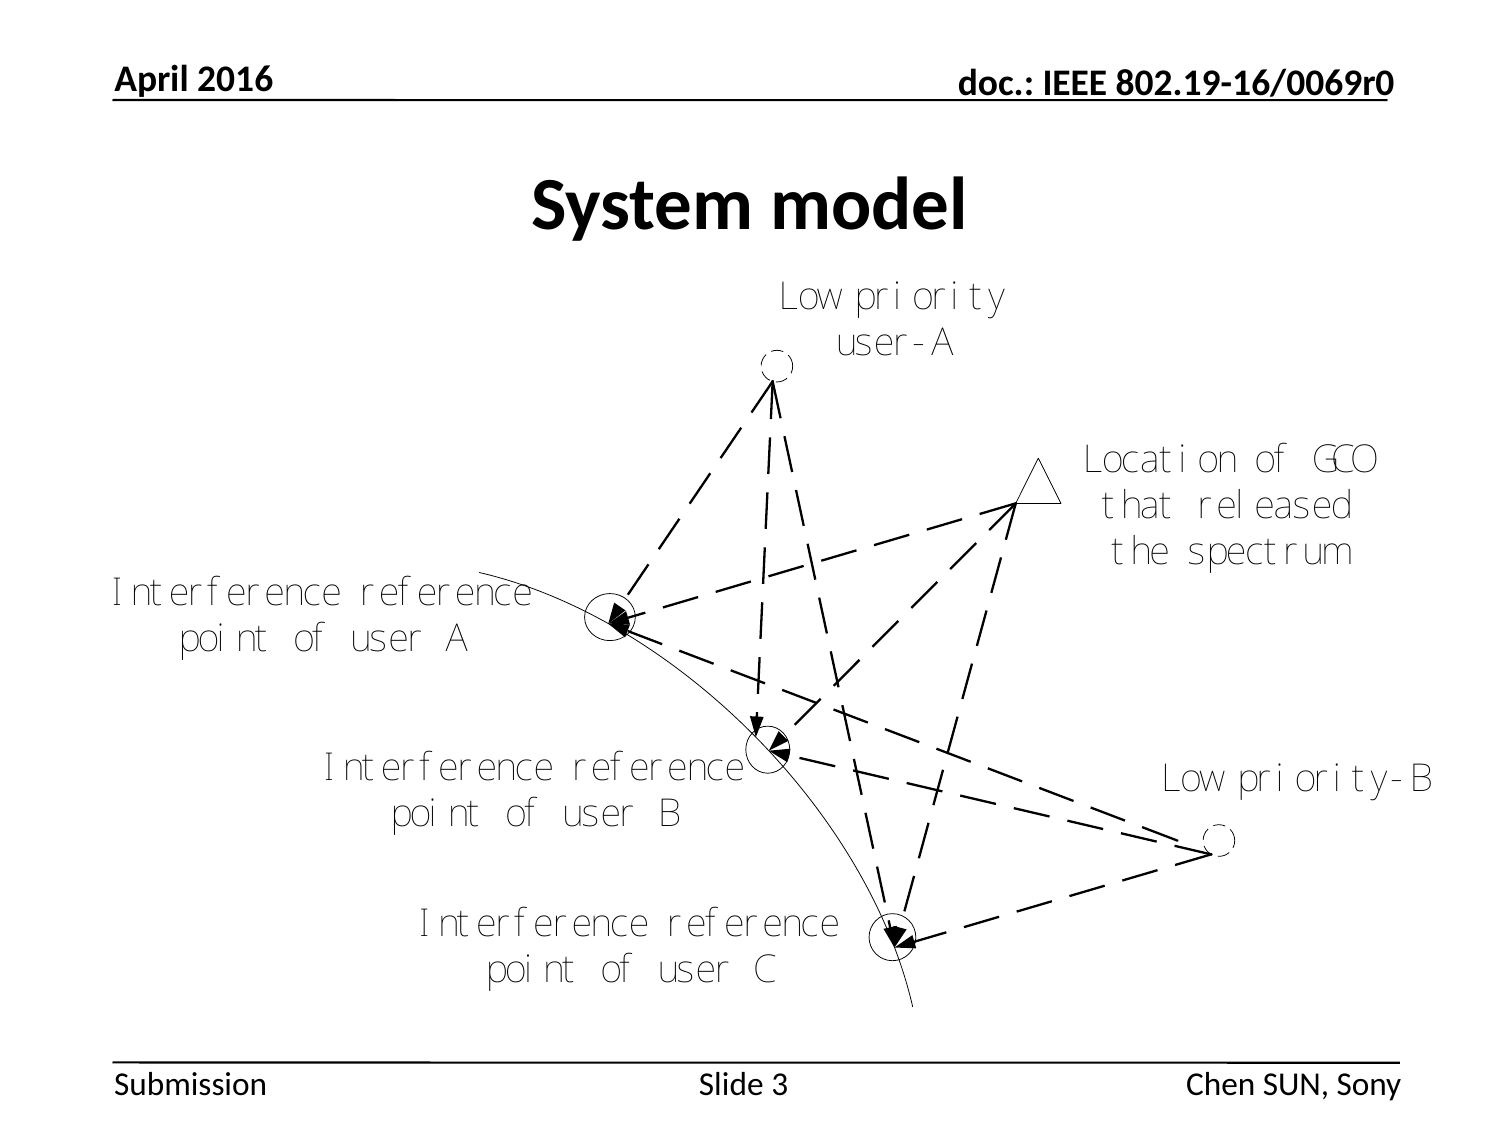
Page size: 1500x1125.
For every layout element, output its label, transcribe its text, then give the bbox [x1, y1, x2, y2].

footer Chen SUN, Sony [878, 1061, 1402, 1101]
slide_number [114, 54, 423, 100]
slide_number Slide 3 [687, 1061, 800, 1123]
title System model [112, 112, 1388, 265]
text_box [64, 266, 1441, 1012]
